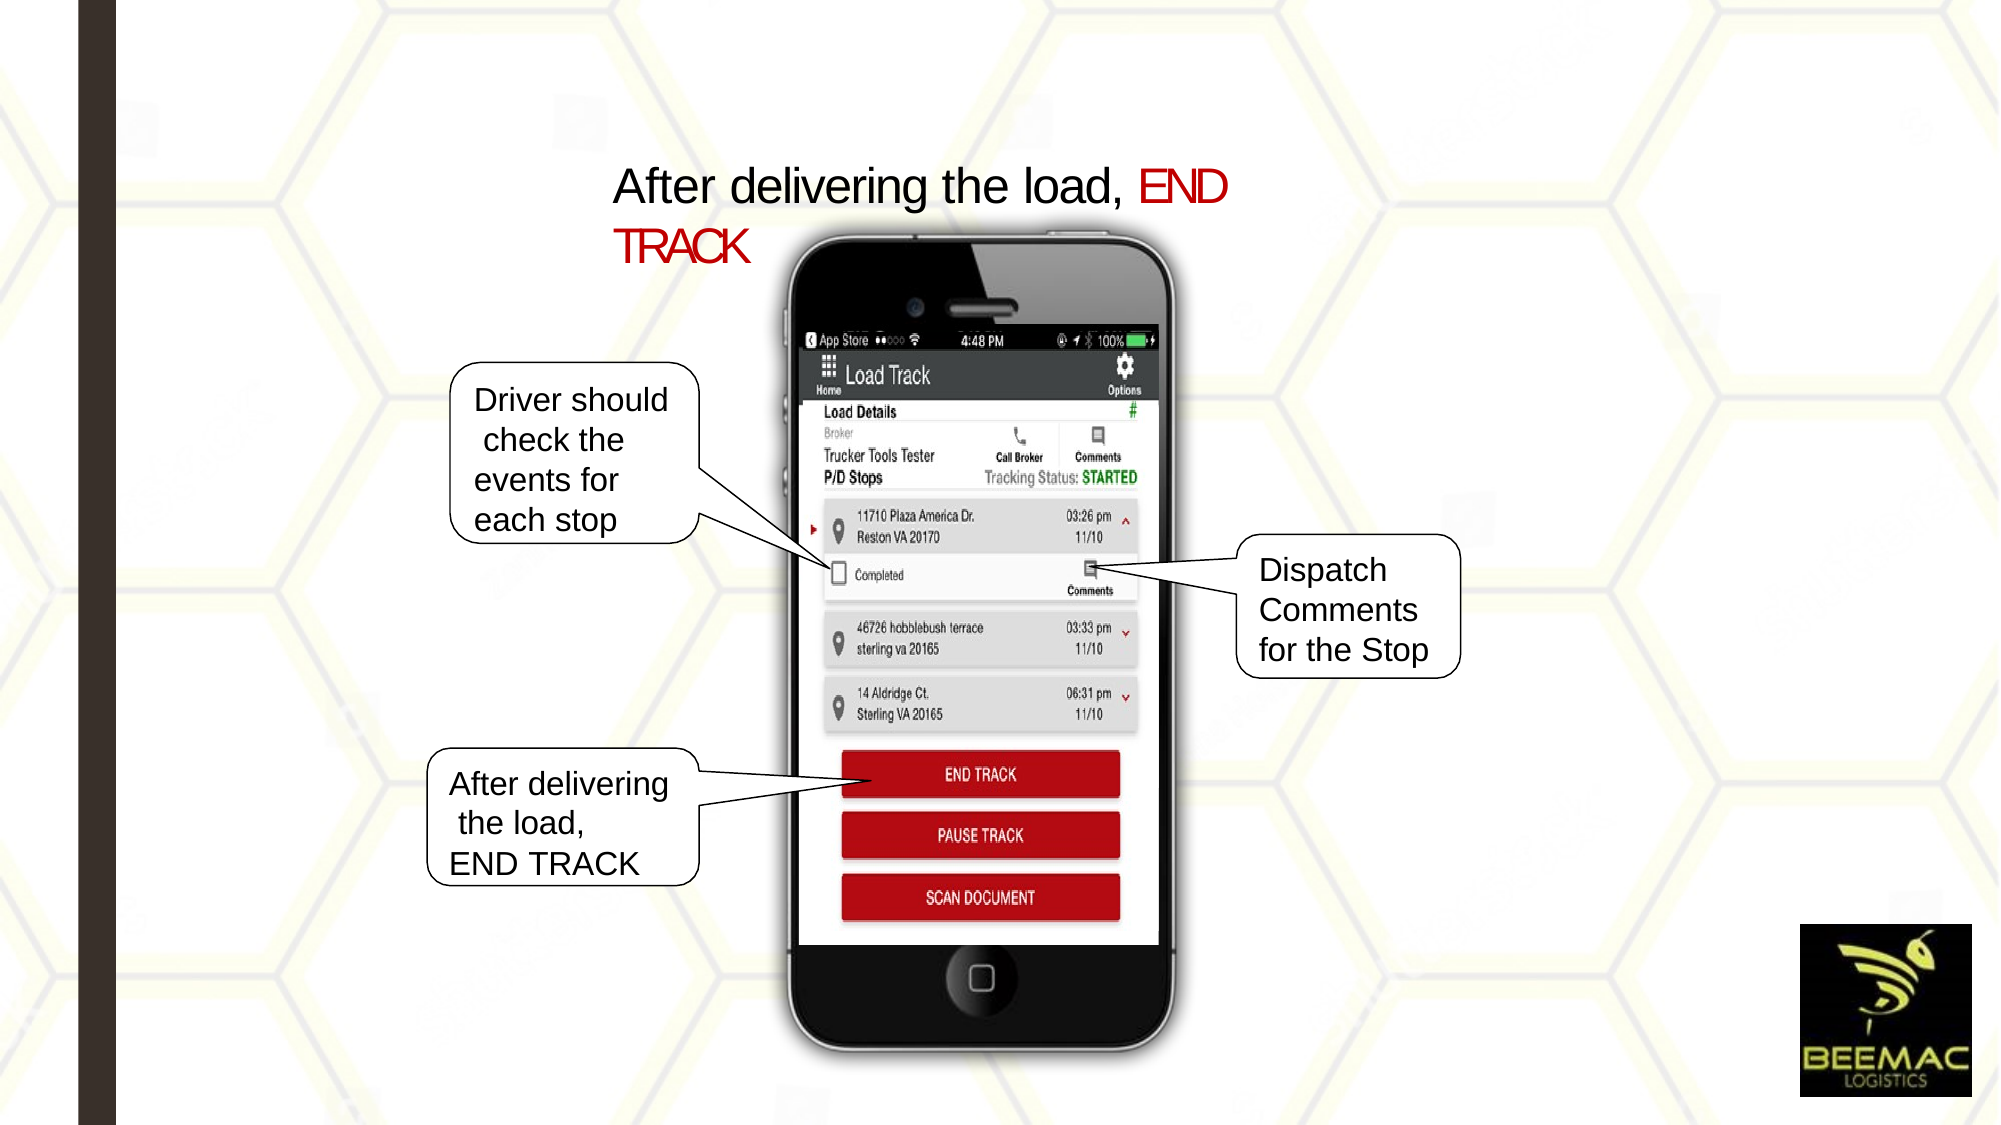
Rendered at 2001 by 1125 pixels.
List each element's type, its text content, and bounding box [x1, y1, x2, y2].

text_box [427, 748, 871, 886]
text_box [798, 791, 1159, 945]
text_box [450, 362, 830, 569]
text_box [798, 556, 802, 776]
picture [116, 0, 2001, 1125]
text_box [762, 200, 1200, 562]
text_box [762, 580, 1200, 1075]
text_box [762, 541, 798, 776]
picture [0, 0, 78, 1125]
text_box [798, 324, 1159, 330]
text_box After delivering the load, END TRACK [610, 151, 1364, 274]
text_box After delivering the load, END TRACK [446, 759, 674, 882]
text_box Dispatch Comments for the Stop [1256, 546, 1434, 668]
text_box [798, 330, 1159, 546]
text_box Driver should check the events for each stop [471, 376, 673, 538]
text_box [802, 332, 1159, 931]
text_box [1089, 534, 1461, 679]
